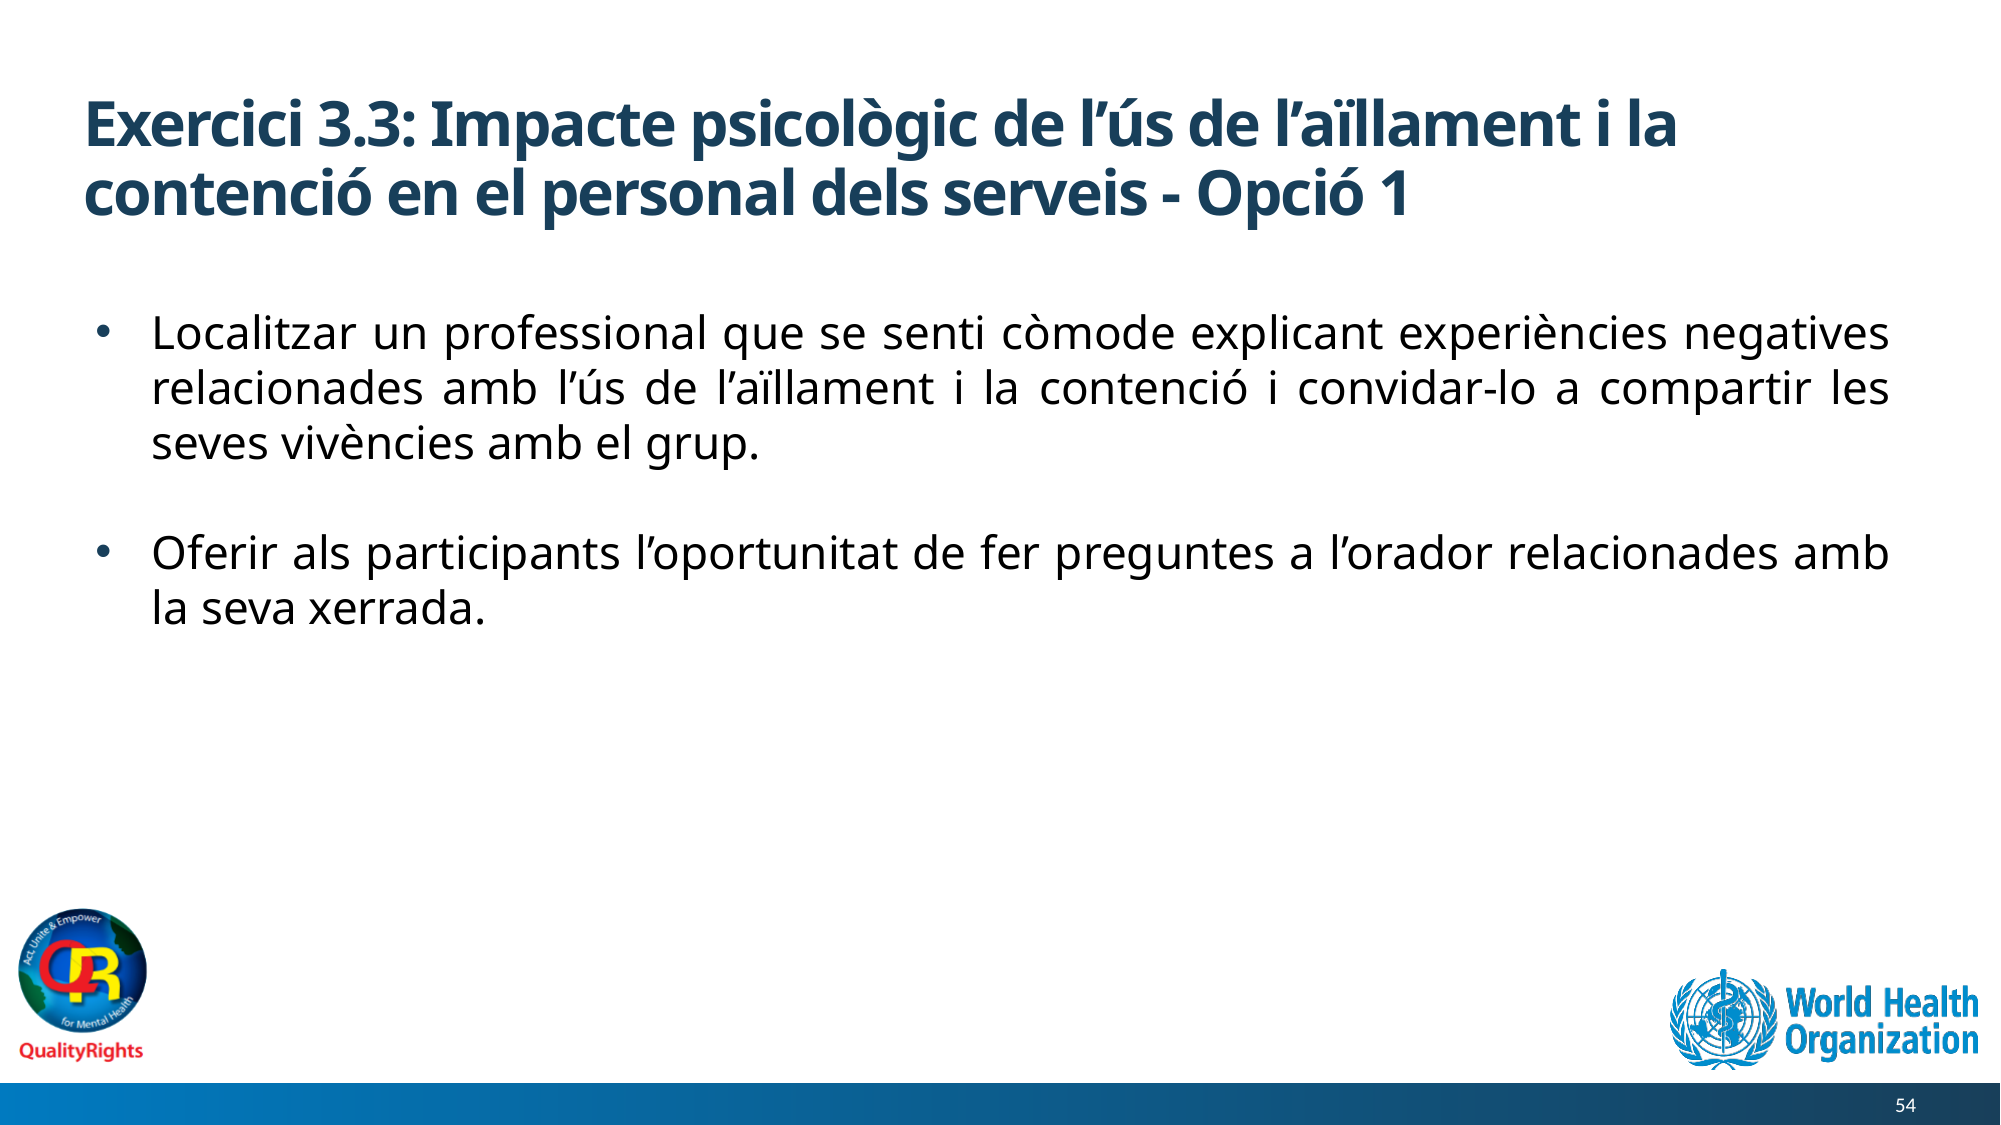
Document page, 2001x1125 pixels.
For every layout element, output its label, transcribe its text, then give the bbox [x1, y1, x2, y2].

picture [1731, 980, 1747, 992]
picture [1725, 1041, 1747, 1054]
picture [1738, 1022, 1743, 1031]
picture [1701, 1042, 1722, 1054]
picture [1703, 1018, 1711, 1030]
text_box Localitzar un professional que se senti còmode explicant experiències negatives relacionades amb l’ús de l’aïllament i la contenció i convidar-lo a compartir les seves vivències amb el grup. Oferir als participants l’oportunitat de fer preguntes a l’orador relacionades amb la seva xerrada. [95, 303, 1892, 744]
picture [1670, 1031, 1715, 1070]
picture [1689, 992, 1700, 1025]
picture [1706, 1037, 1722, 1046]
picture [1696, 994, 1708, 1025]
picture [1958, 1000, 1962, 1012]
picture [1735, 1002, 1743, 1011]
picture [1701, 980, 1720, 992]
picture [0, 891, 162, 1080]
picture [1682, 1004, 1749, 1060]
picture [1727, 969, 1978, 1070]
picture [1711, 995, 1721, 1005]
picture [1703, 1003, 1712, 1016]
title Exercici 3.3: Impacte psicològic de l’ús de l’aïllament i la contenció en el personal dels serveis - Opció 1 [68, 83, 1901, 157]
picture [1691, 1030, 1700, 1041]
picture [1711, 1030, 1721, 1038]
picture [1670, 969, 1720, 1010]
picture [1716, 1064, 1731, 1070]
